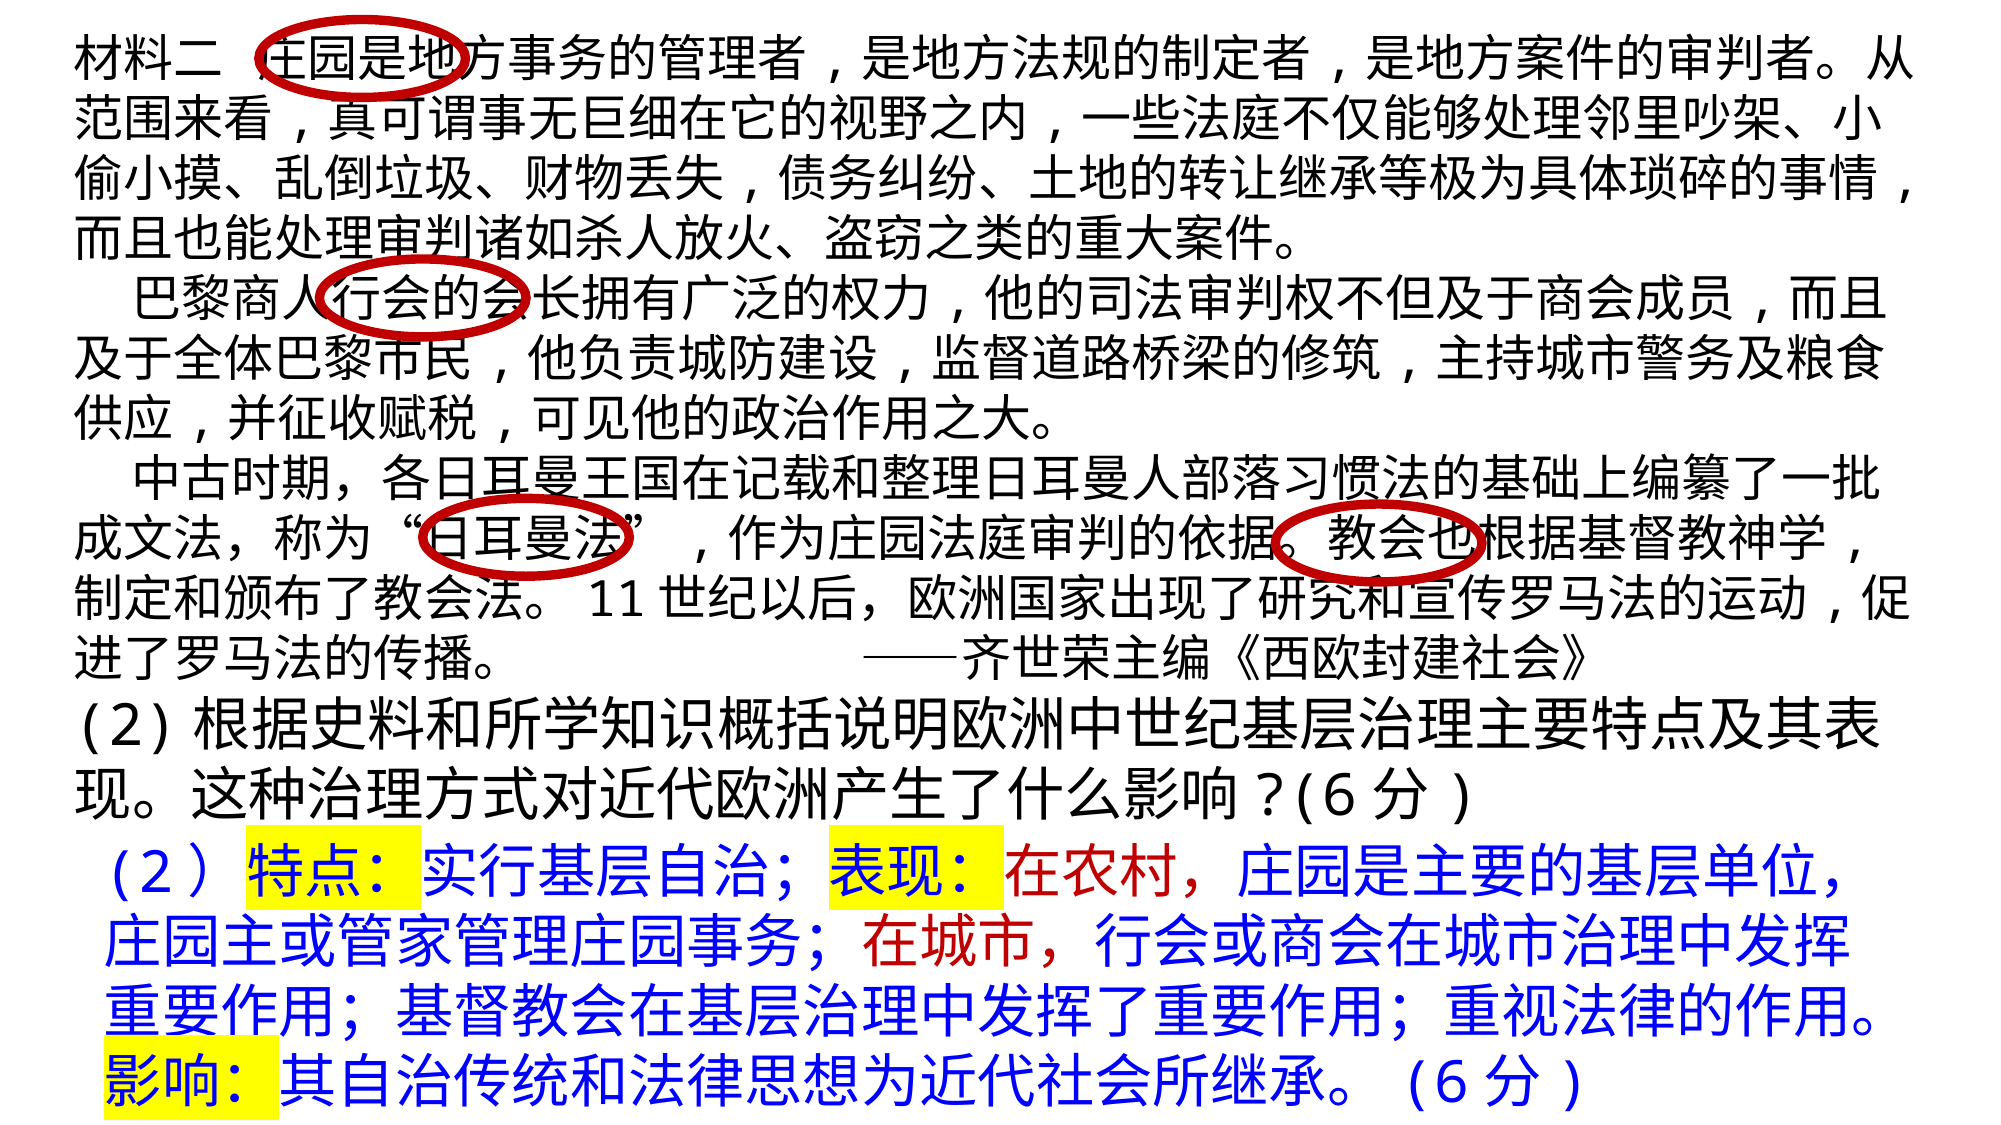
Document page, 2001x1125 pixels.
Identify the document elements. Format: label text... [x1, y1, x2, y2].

text_box [257, 18, 467, 99]
text_box [1274, 503, 1484, 583]
text_box 材料二 庄园是地方事务的管理者,是地方法规的制定者,是地方案件的审判者。从范围来看,真可谓事无巨细在它的视野之内,一些法庭不仅能够处理邻里吵架、小偷小摸、乱倒垃圾、财物丢失,债务纠纷、土地的转让继承等极为具体琐碎的事情,而且也能处理审判诸如杀人放火、盗窃之类的重大案件。 巴黎商人行会的会长拥有广泛的权力,他的司法审判权不但及于商会成员,而且及于全体巴黎市民,他负责城防建设,监督道路桥梁的修筑,主持城市警务及粮食供应,并征收赋税,可见他的政治作用之大。 中古时期，各日耳曼王国在记载和整理日耳曼人部落习惯法的基础上编纂了一批成文法，称为“日耳曼法”,作为庄园法庭审判的依据。教会也根据基督教神学,制定和颁布了教会法。11世纪以后，欧洲国家出现了研究和宣传罗马法的运动,促进了罗马法的传播。 ——齐世荣主编《西欧封建社会》 (2)根据史料和所学知识概括说明欧洲中世纪基层治理主要特点及其表现。这种治理方式对近代欧洲产生了什么影响?(6分) [59, 19, 1941, 835]
text_box (2）特点：实行基层自治；表现：在农村，庄园是主要的基层单位，庄园主或管家管理庄园事务；在城市，行会或商会在城市治理中发挥重要作用；基督教会在基层治理中发挥了重要作用；重视法律的作用。影响：其自治传统和法律思想为近代社会所继承。(6分) [89, 827, 1911, 1122]
text_box [318, 257, 528, 338]
text_box [421, 497, 631, 578]
